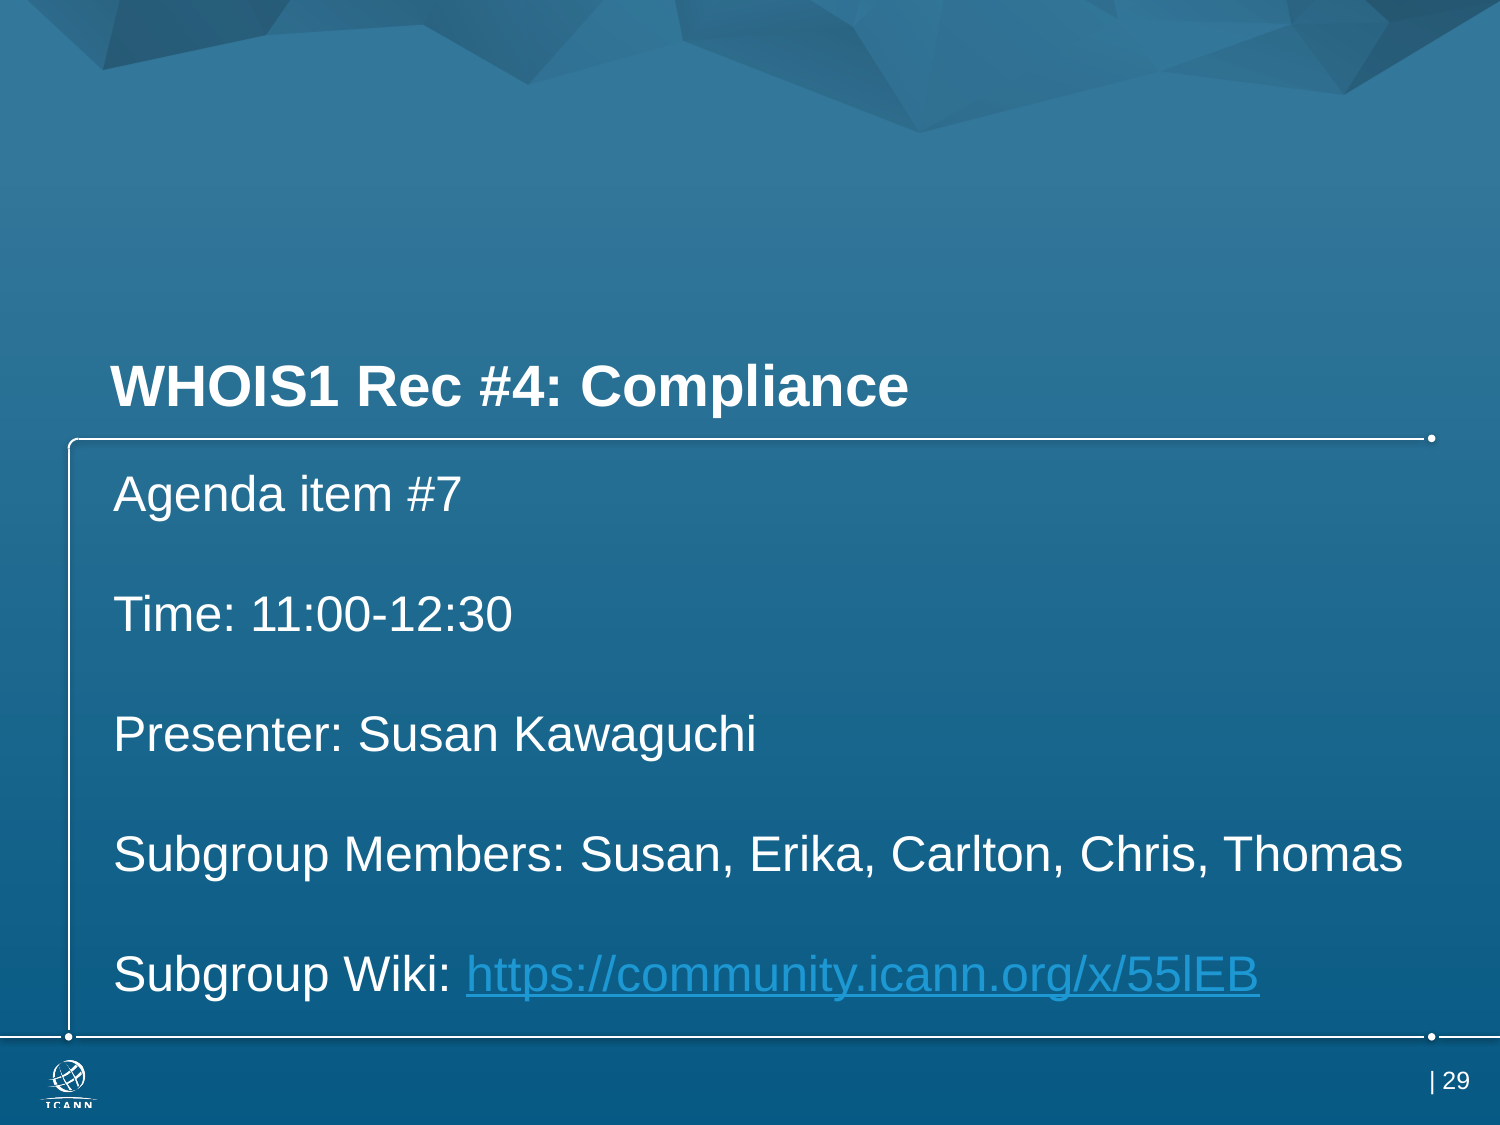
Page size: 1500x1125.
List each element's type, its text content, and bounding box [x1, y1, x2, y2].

picture [0, 0, 1500, 1030]
title WHOIS1 Rec #4: Compliance [95, 135, 1398, 426]
list Agenda item #7 Time: 11:00-12:30 Presenter: Susan Kawaguchi Subgroup Members: Susan, Erika, Carlton, Chris, Thomas Subgroup Wiki: https://community.icann.org/x/55lEB [98, 453, 1446, 606]
